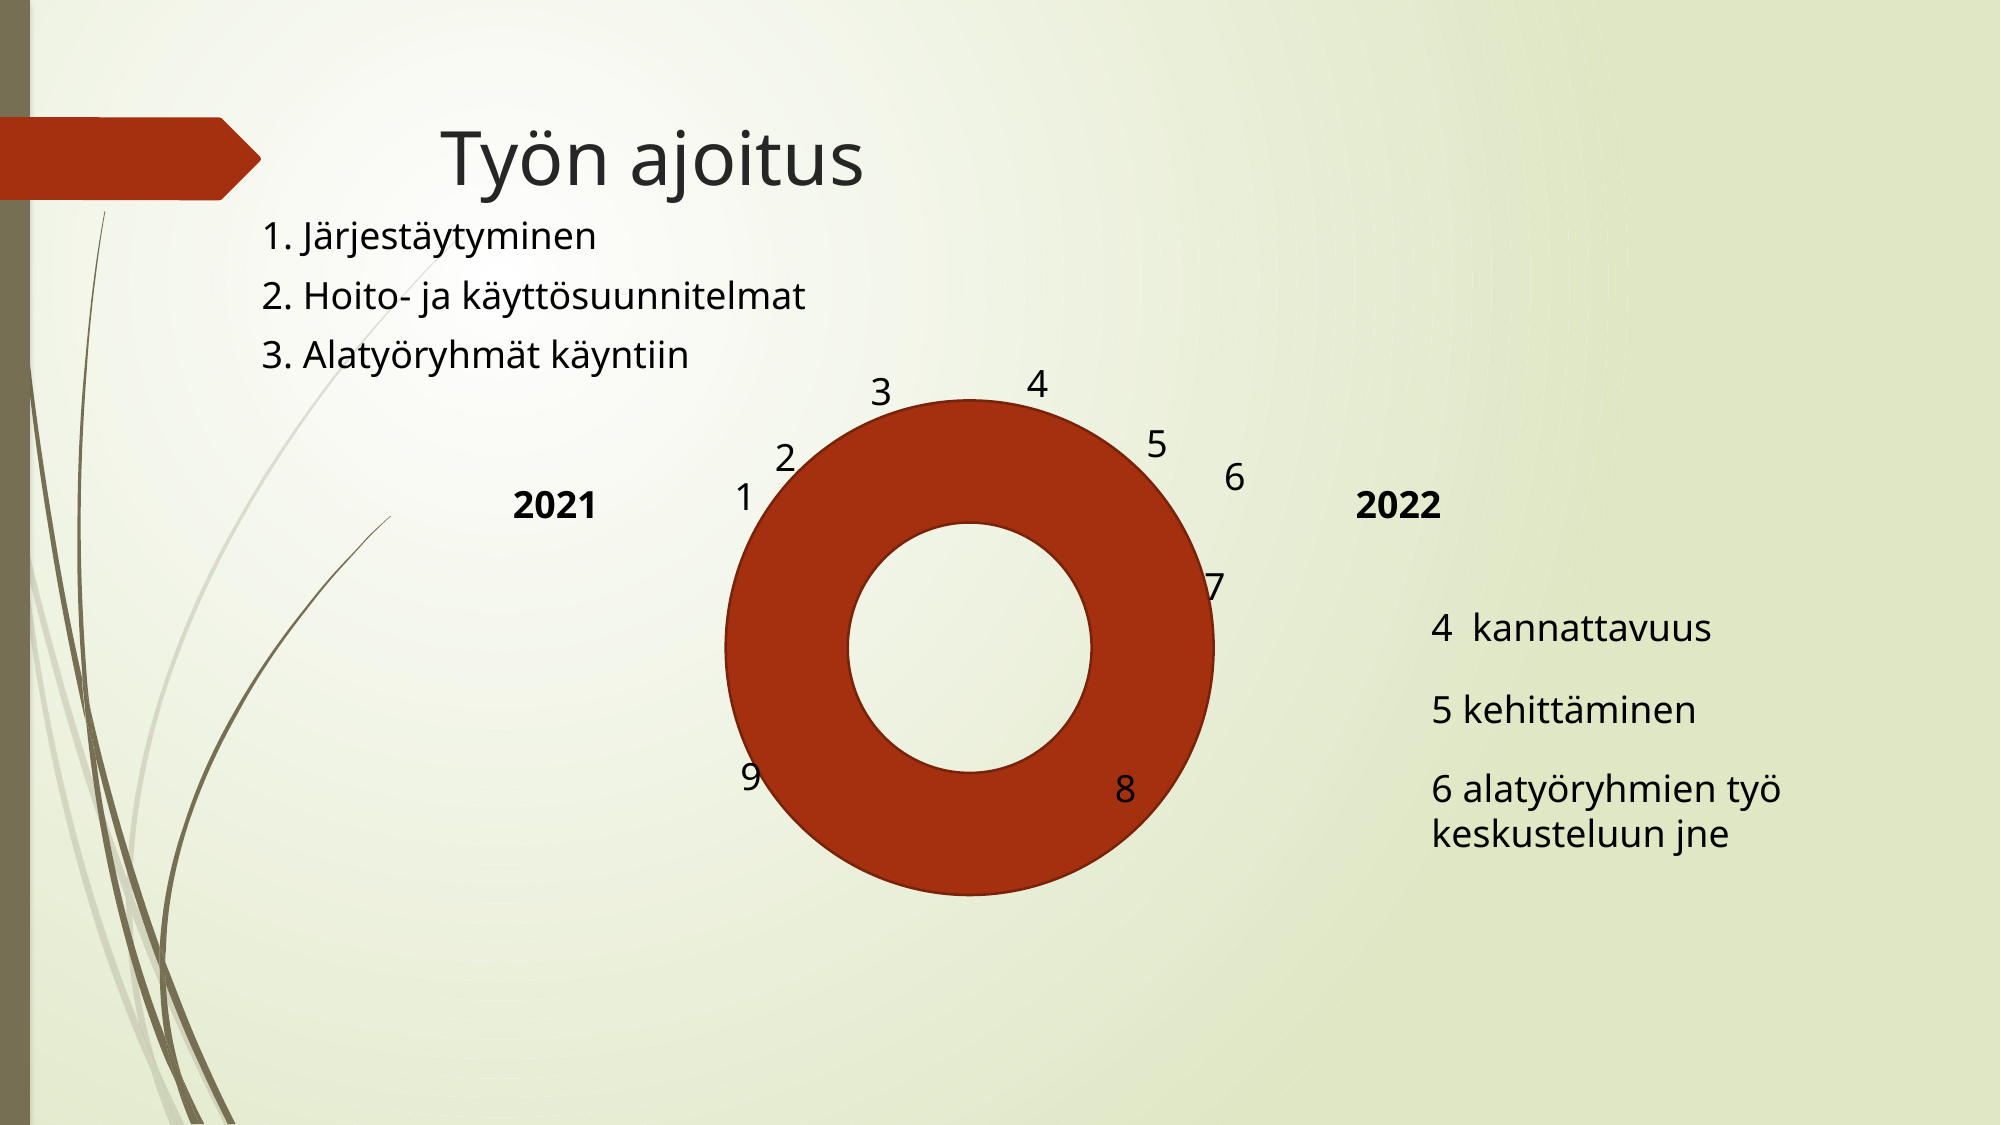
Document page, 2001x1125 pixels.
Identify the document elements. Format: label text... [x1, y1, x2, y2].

text_box 2. Hoito- ja käyttösuunnitelmat [246, 265, 875, 325]
text_box 4 [1012, 352, 1096, 412]
text_box 3. Alatyöryhmät käyntiin [246, 323, 761, 384]
text_box 5 [1131, 412, 1214, 473]
text_box 4 kannattavuus [1416, 596, 1757, 657]
text_box 6 alatyöryhmien työ keskusteluun jne [1416, 757, 1846, 863]
text_box 8 [1099, 757, 1152, 818]
text_box 1 [719, 465, 794, 526]
text_box 9 [725, 745, 777, 806]
text_box 7 [1189, 556, 1252, 616]
text_box [724, 399, 1215, 897]
text_box 2021 [498, 473, 614, 534]
title Työn ajoitus [425, 102, 1888, 313]
text_box 3 [855, 360, 917, 421]
text_box 5 kehittäminen [1416, 678, 1846, 739]
text_box 2 [760, 426, 826, 486]
text_box 1. Järjestäytyminen [246, 204, 866, 265]
text_box 2022 [1340, 473, 1457, 534]
text_box 6 [1209, 445, 1342, 505]
